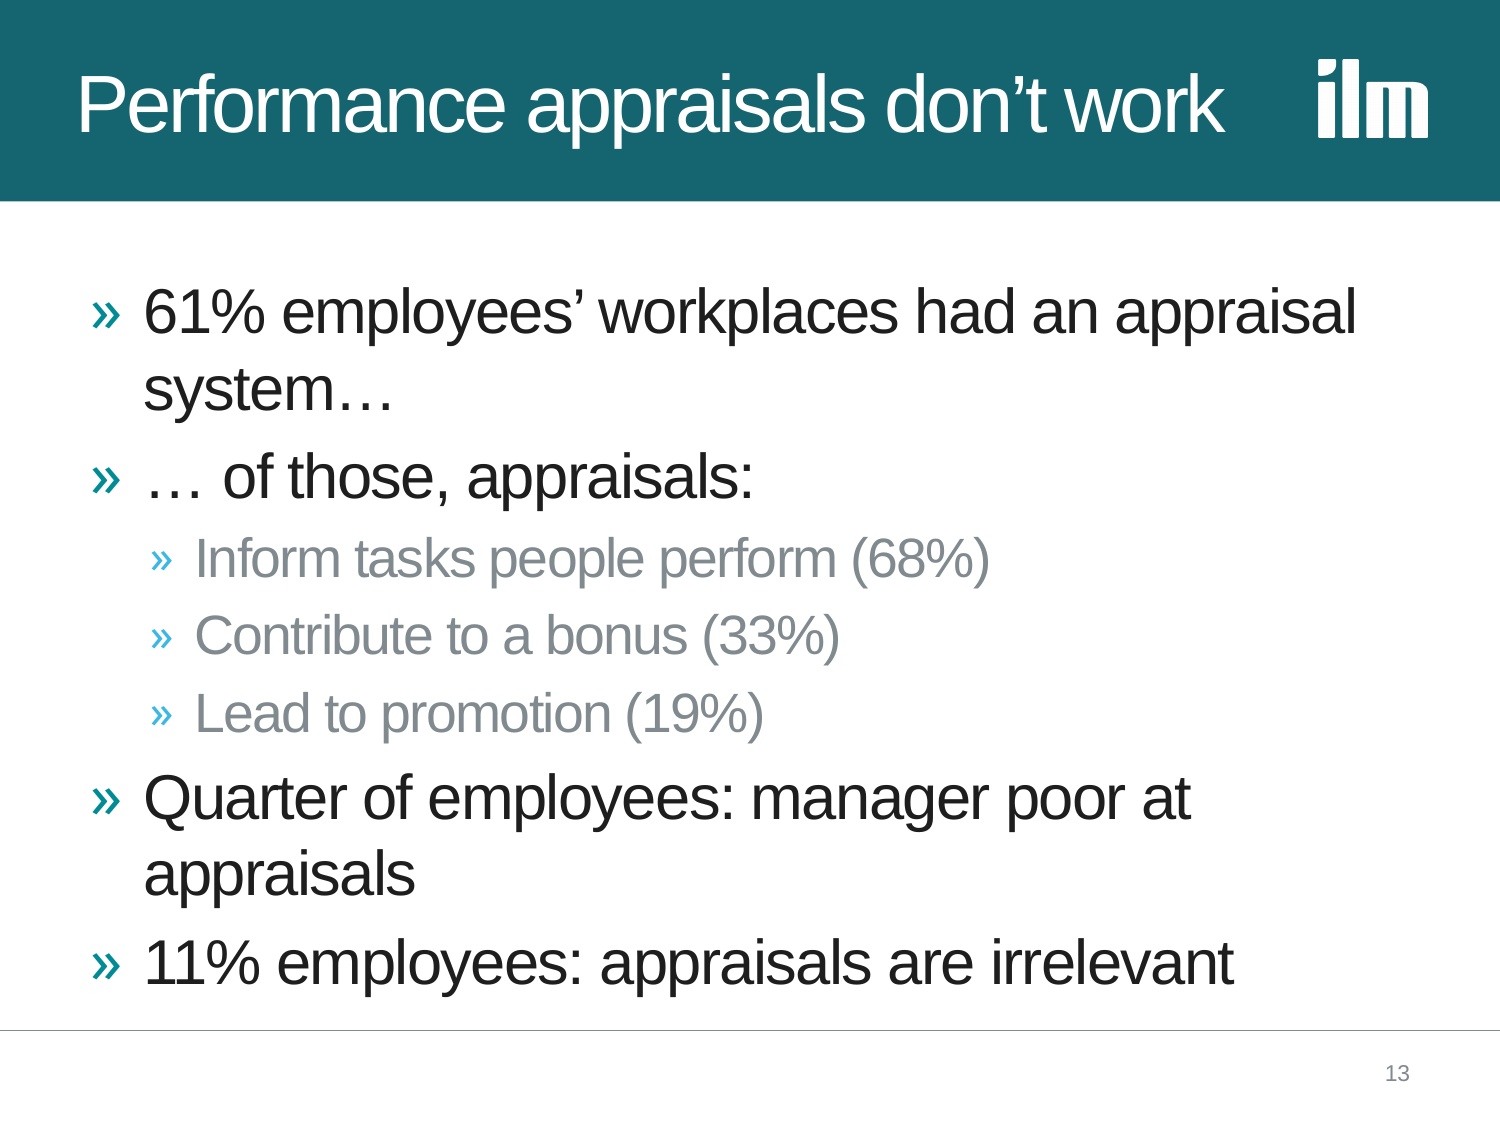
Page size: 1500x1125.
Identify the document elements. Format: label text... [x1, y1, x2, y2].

list 61% employees’ workplaces had an appraisal system… … of those, appraisals: Inform tasks people perform (68%) Contribute to a bonus (33%) Lead to promotion (19%) Quarter of employees: manager poor at appraisals 11% employees: appraisals are irrelevant [75, 262, 1425, 1005]
slide_number 13 [1074, 1042, 1425, 1103]
picture [1318, 59, 1428, 138]
title Performance appraisals don’t work [75, 27, 1264, 173]
